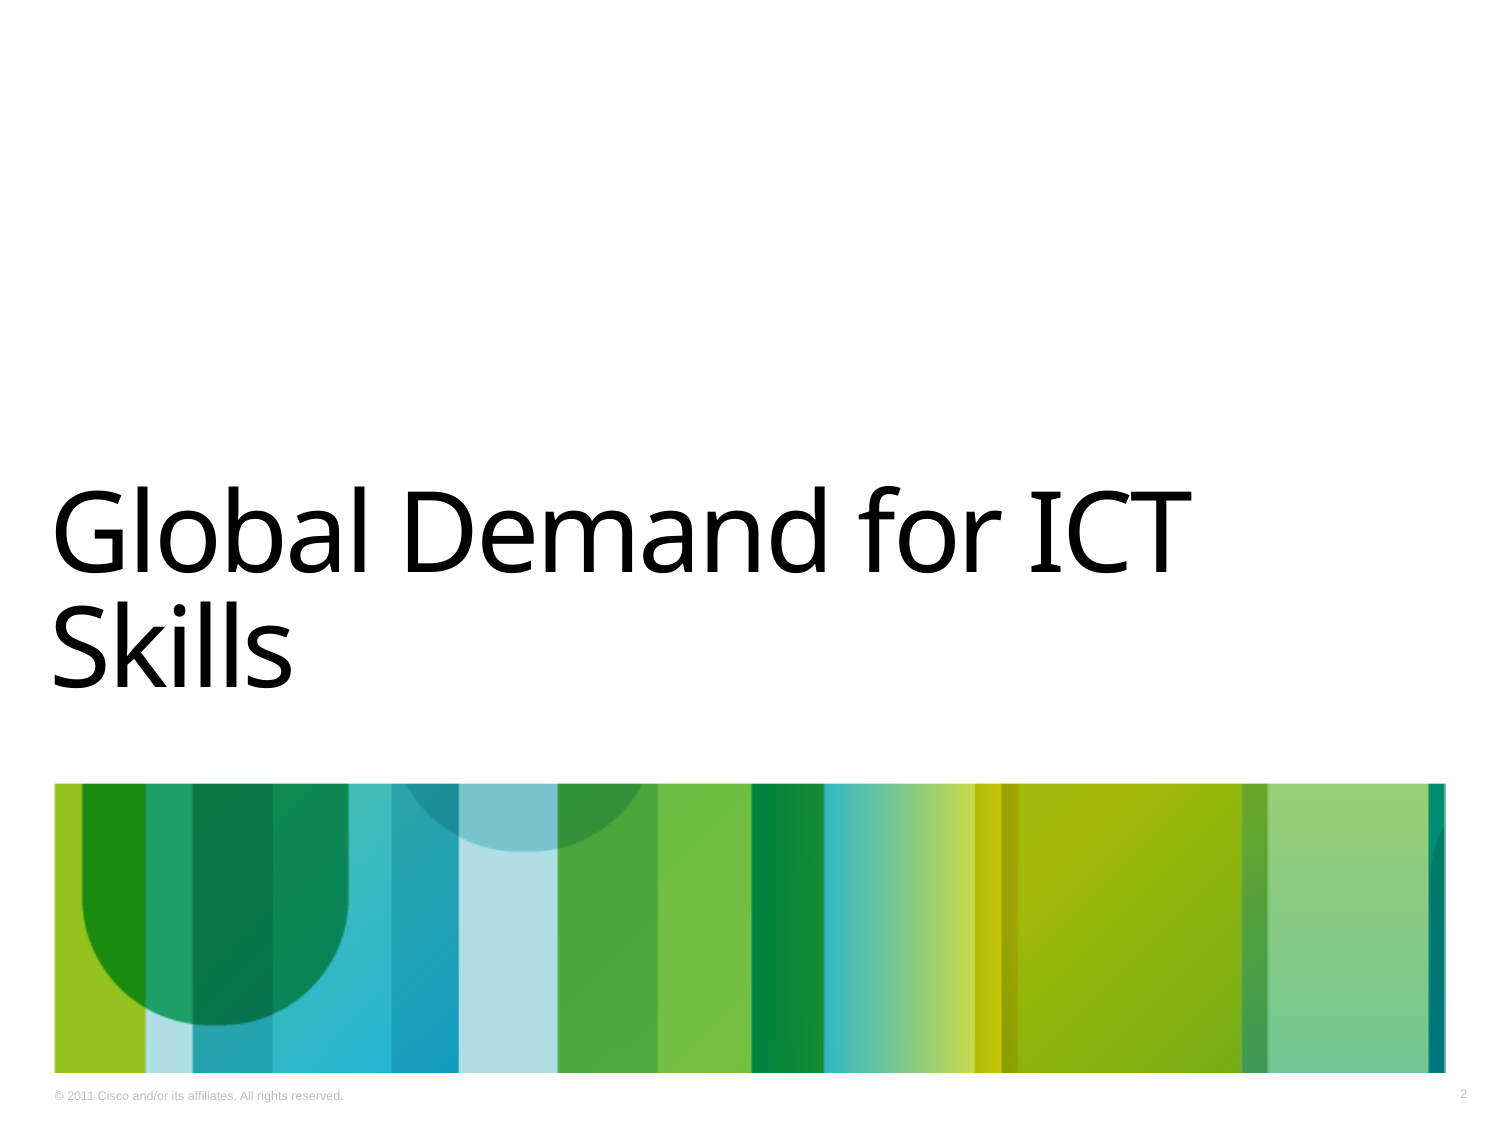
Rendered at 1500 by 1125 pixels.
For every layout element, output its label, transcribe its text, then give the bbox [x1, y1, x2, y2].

title Global Demand for ICT Skills [36, 322, 1368, 718]
picture [54, 784, 1446, 1073]
